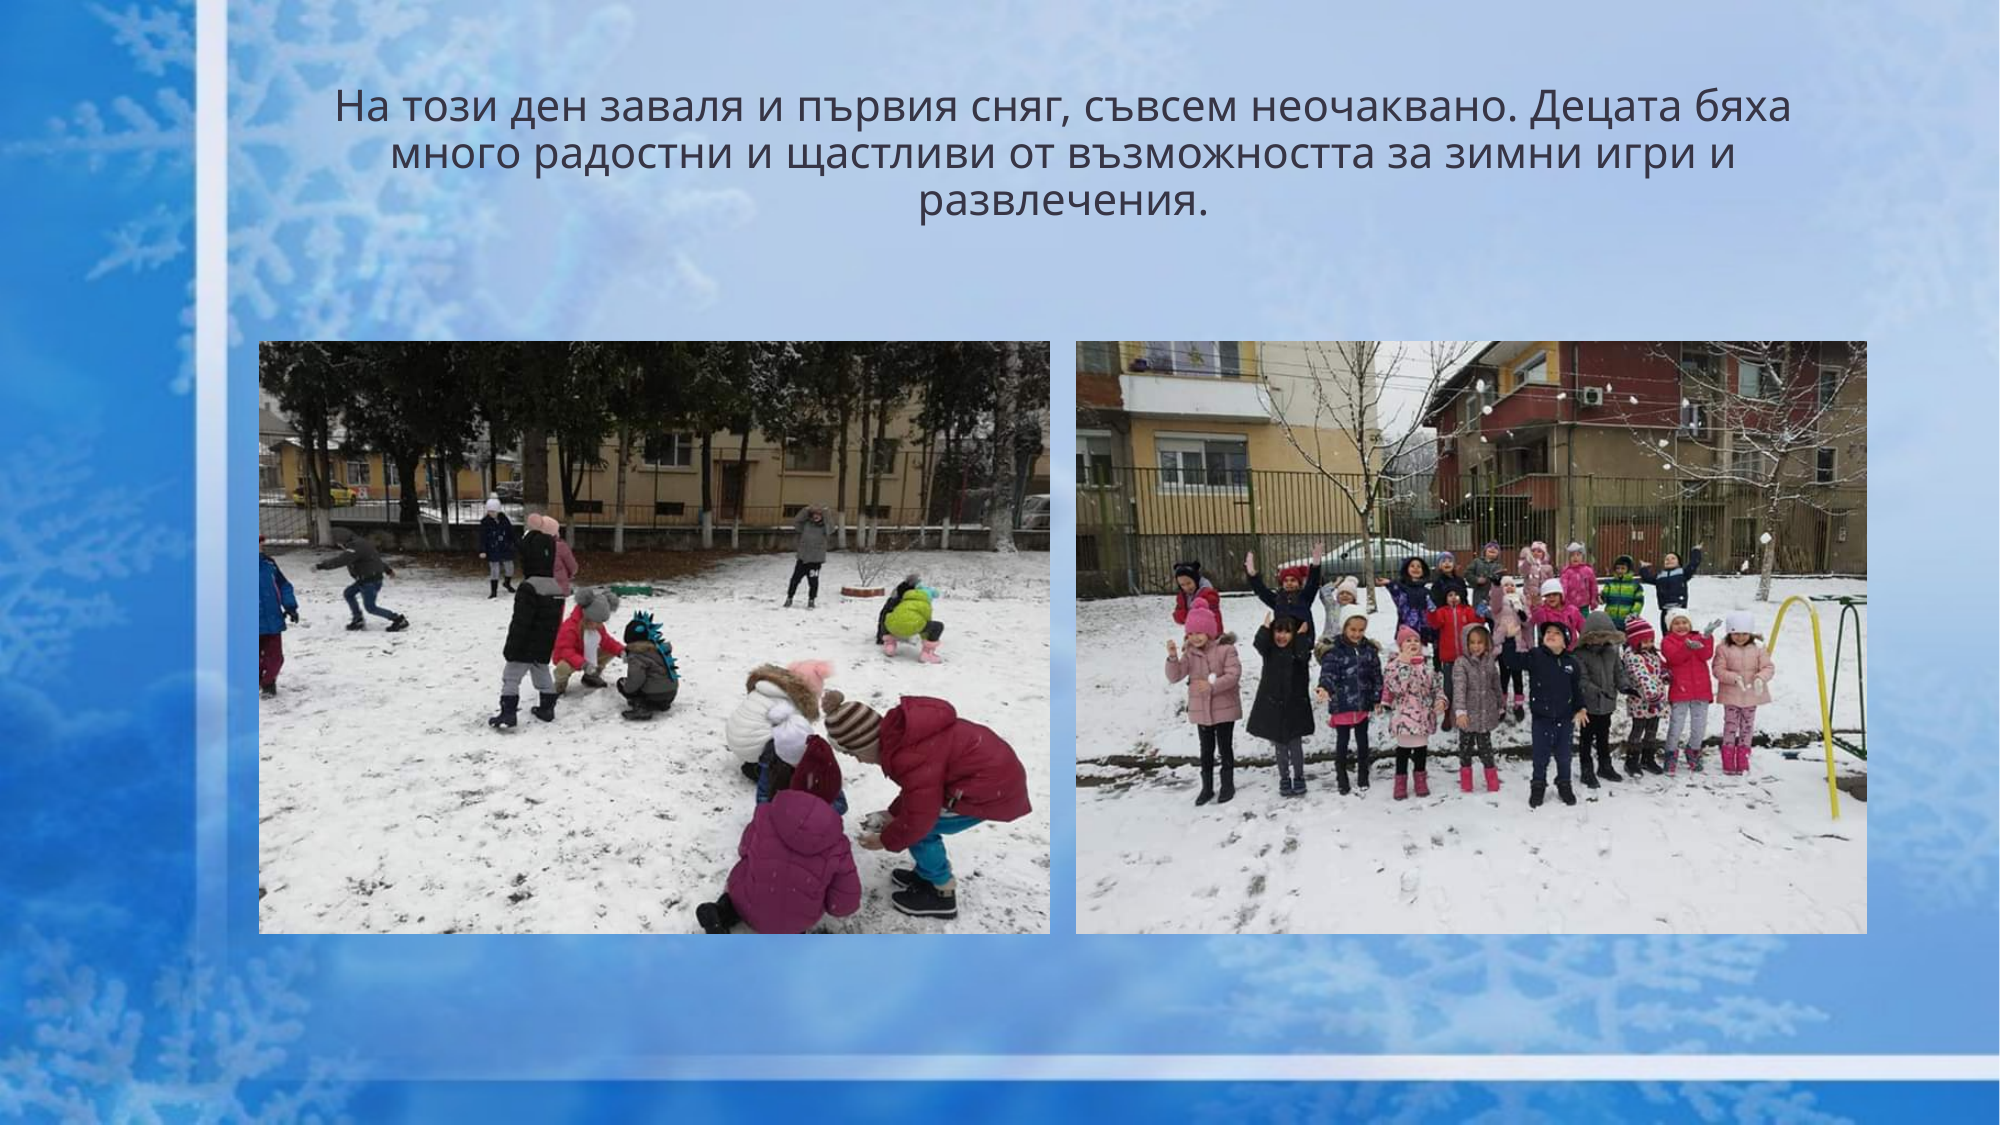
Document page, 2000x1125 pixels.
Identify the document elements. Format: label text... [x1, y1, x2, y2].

picture [0, 0, 2000, 1125]
title На този ден заваля и първия сняг, съвсем неочаквано. Децата бяха много радостни и щастливи от възможността за зимни игри и развлечения. [261, 29, 1867, 233]
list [259, 341, 1050, 934]
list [1076, 341, 1867, 934]
